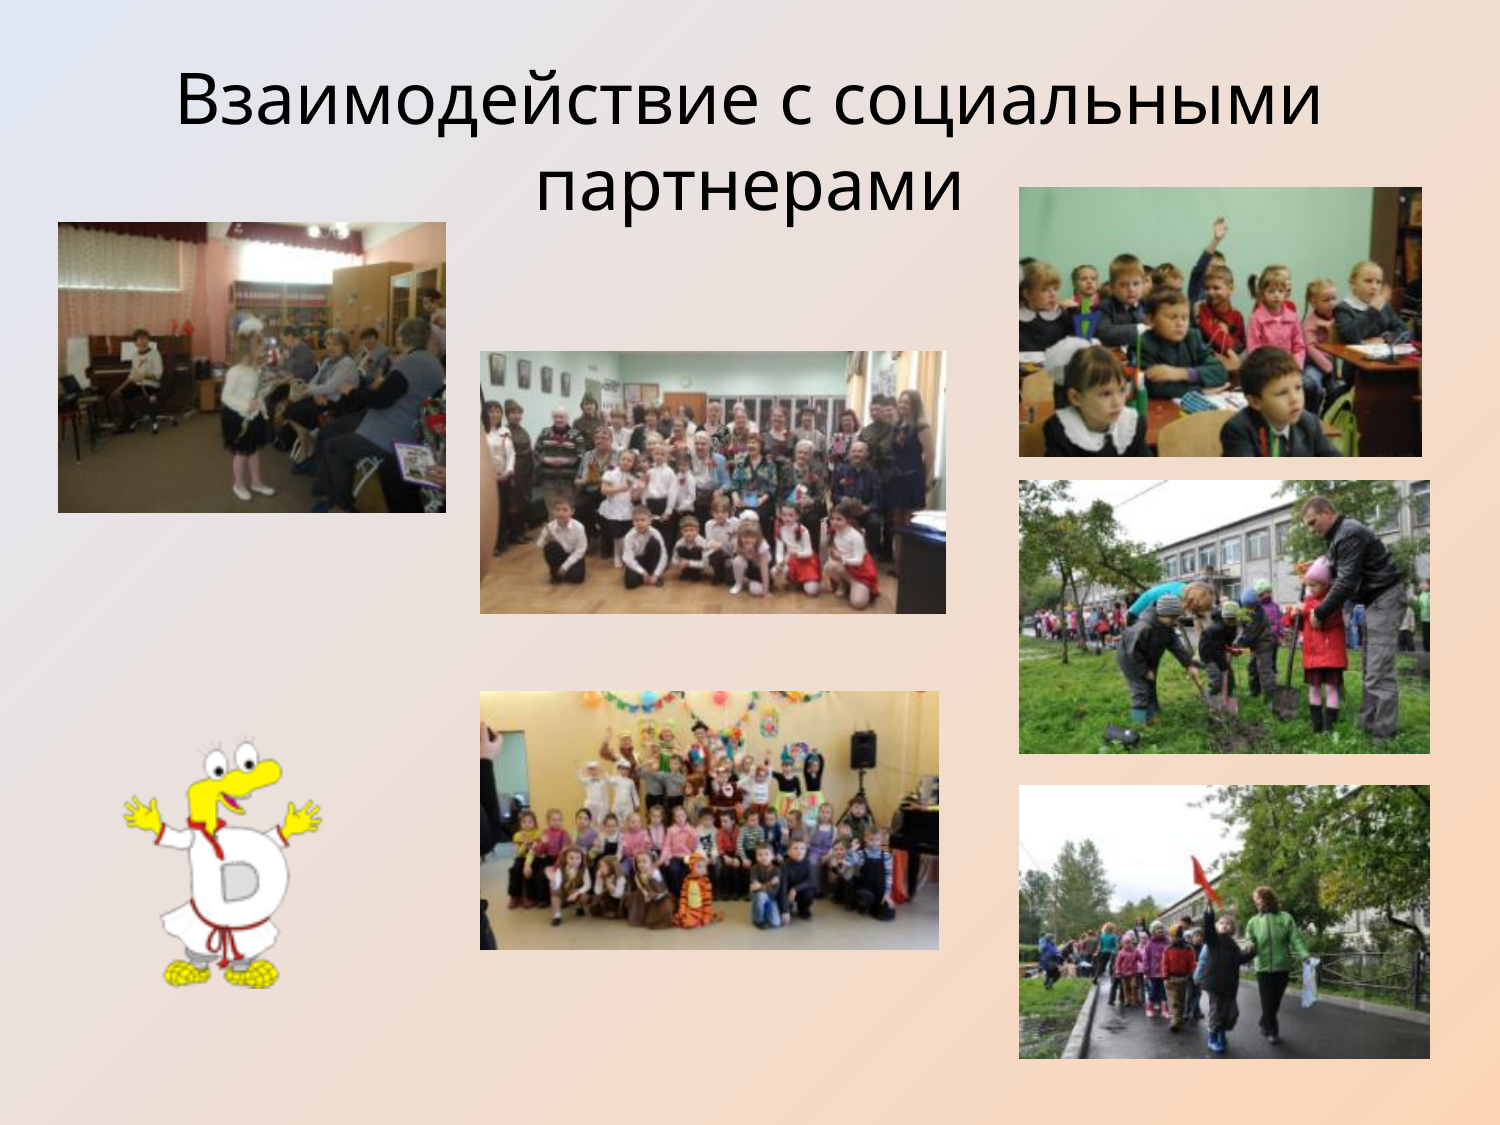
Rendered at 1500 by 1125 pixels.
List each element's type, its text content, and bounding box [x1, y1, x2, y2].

picture [117, 734, 329, 989]
picture [480, 351, 946, 614]
title Взаимодействие с социальными партнерами [75, 45, 1425, 233]
picture [1019, 480, 1431, 754]
picture [1019, 187, 1422, 458]
picture [58, 222, 446, 513]
picture [1019, 784, 1430, 1059]
picture [480, 691, 940, 950]
